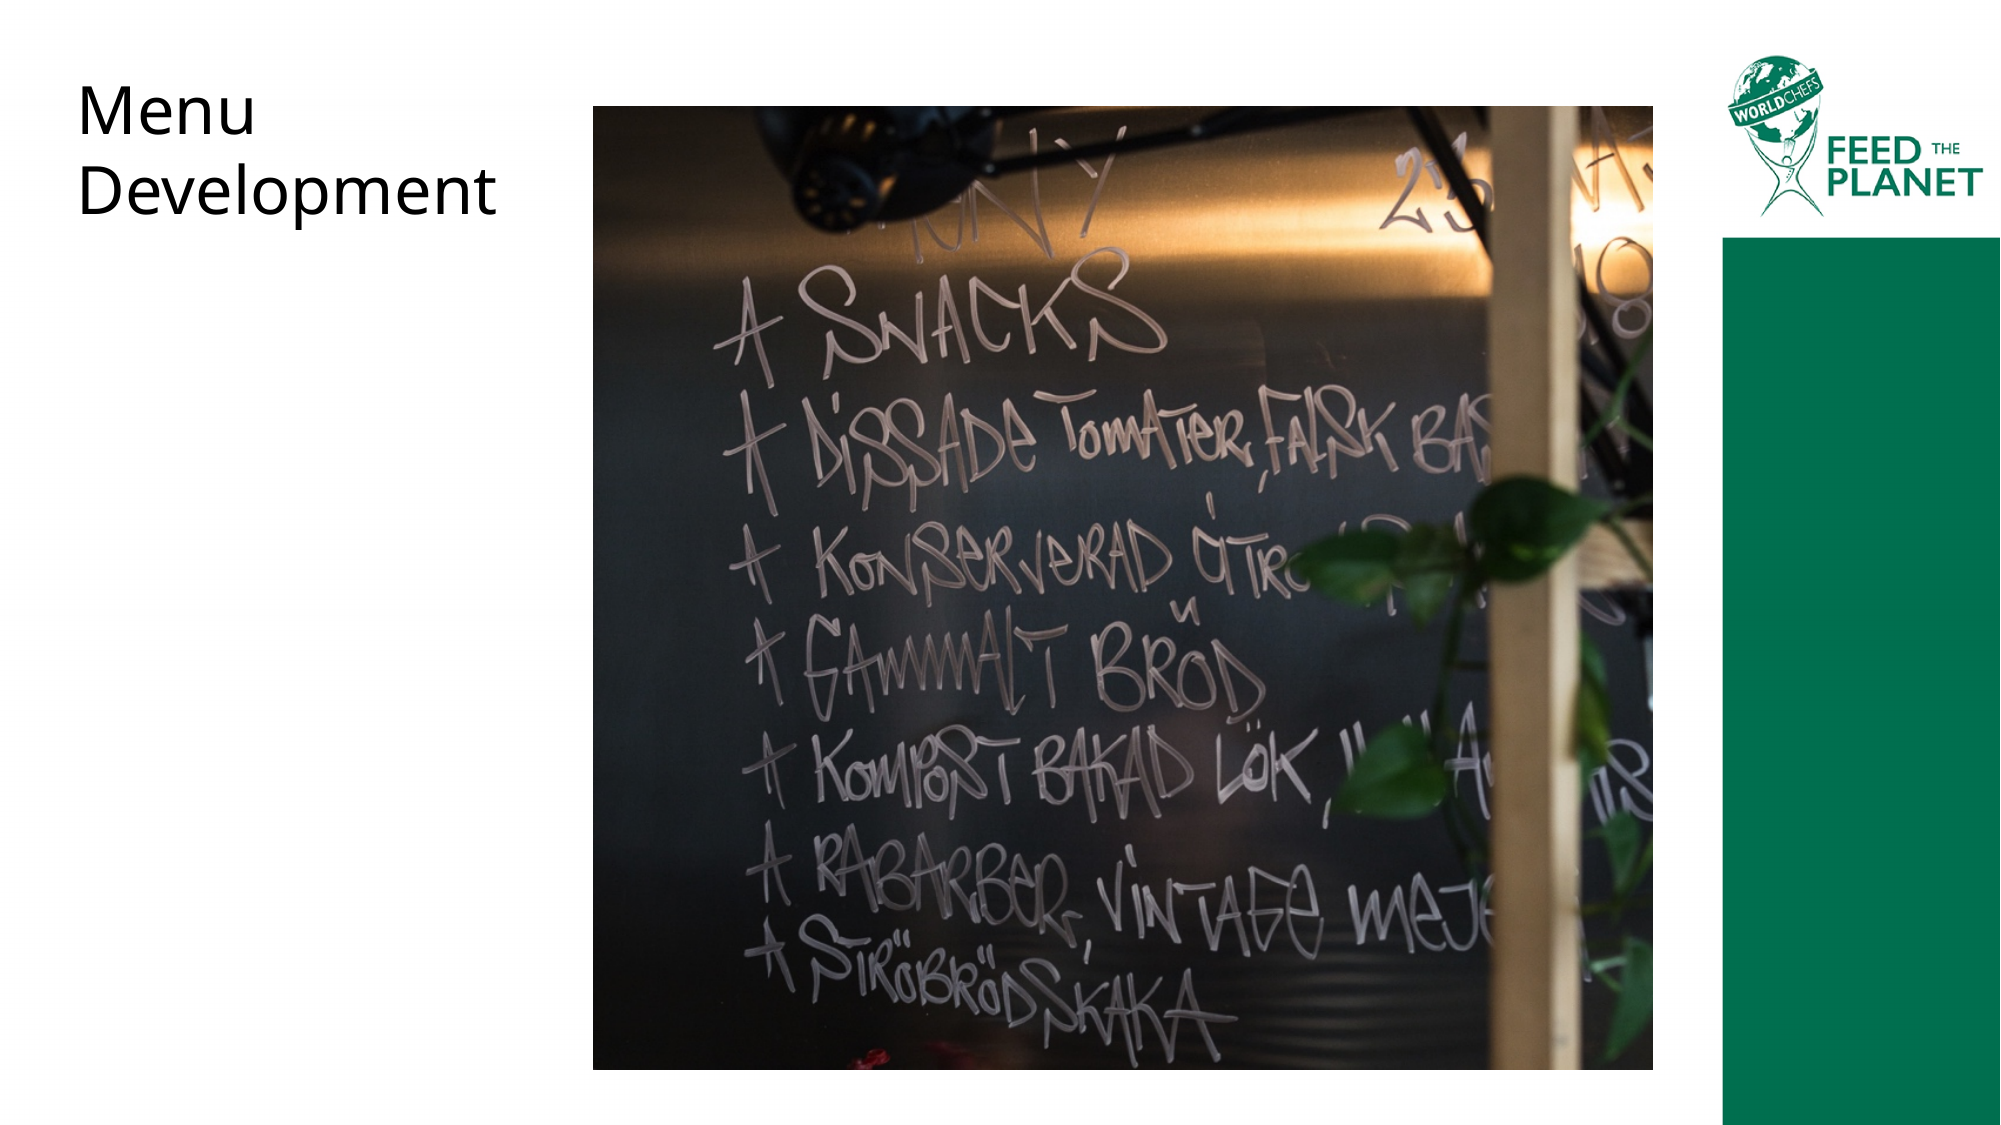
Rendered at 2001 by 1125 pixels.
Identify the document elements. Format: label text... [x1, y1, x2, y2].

title Menu Development [68, 0, 614, 236]
picture [0, 0, 2000, 1125]
